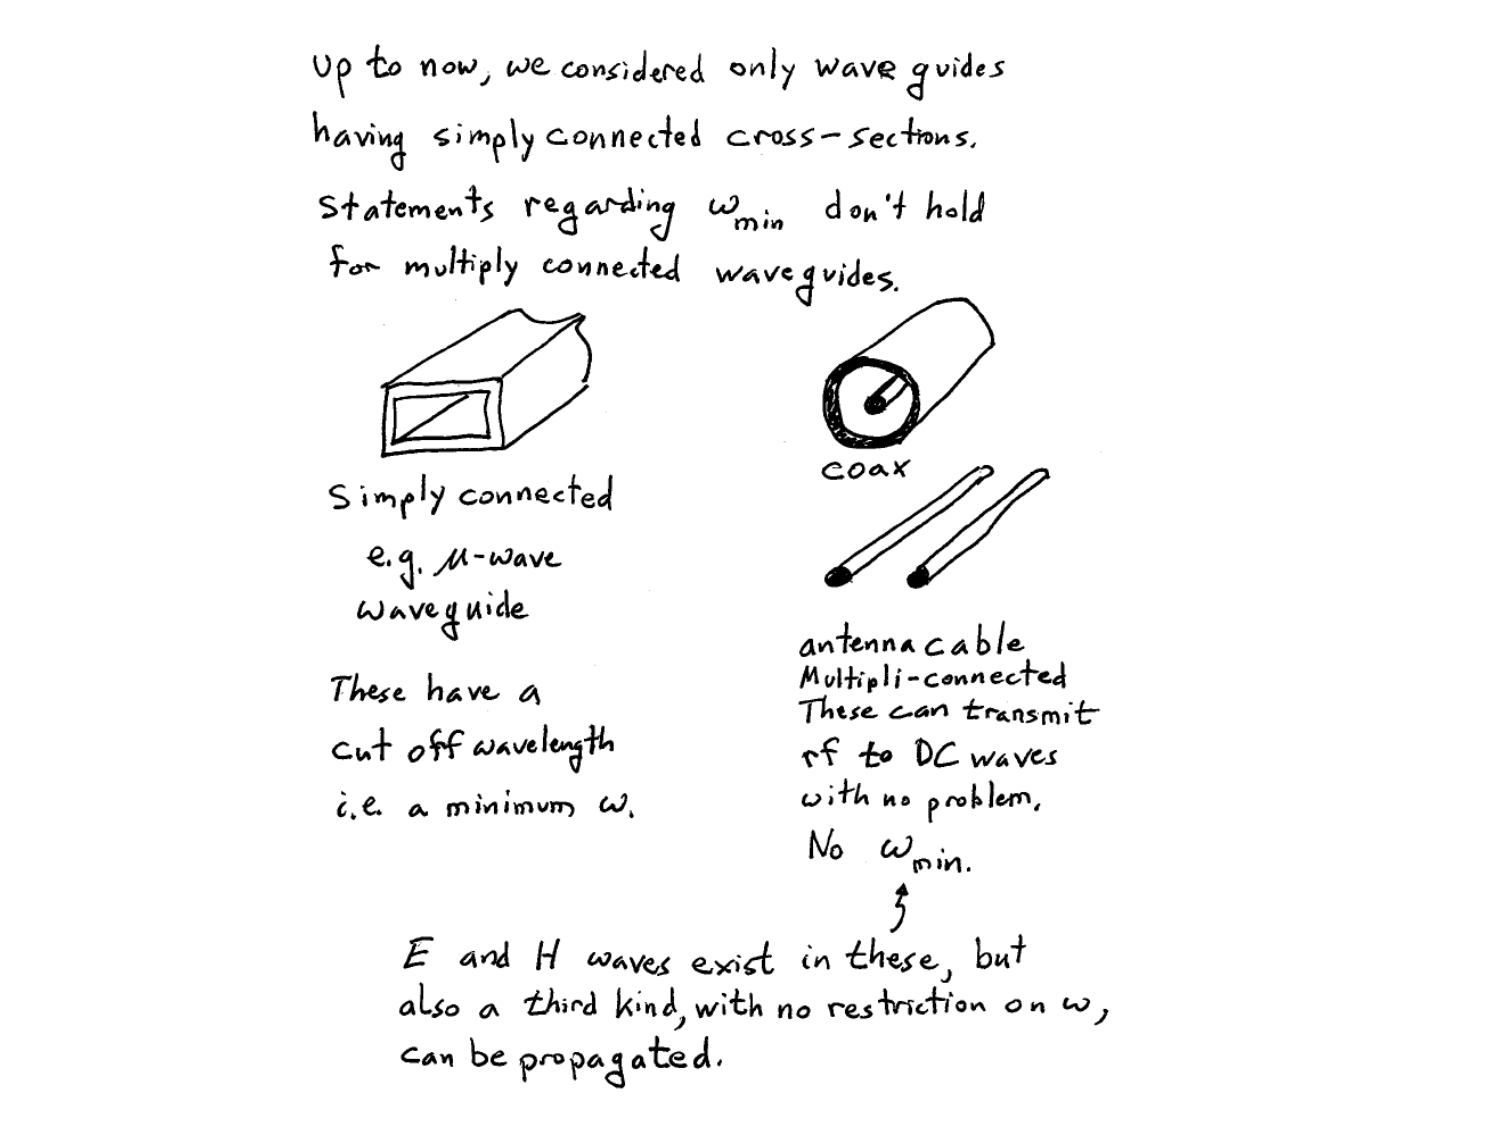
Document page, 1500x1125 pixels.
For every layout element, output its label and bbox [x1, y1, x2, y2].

picture [298, 37, 1121, 1092]
